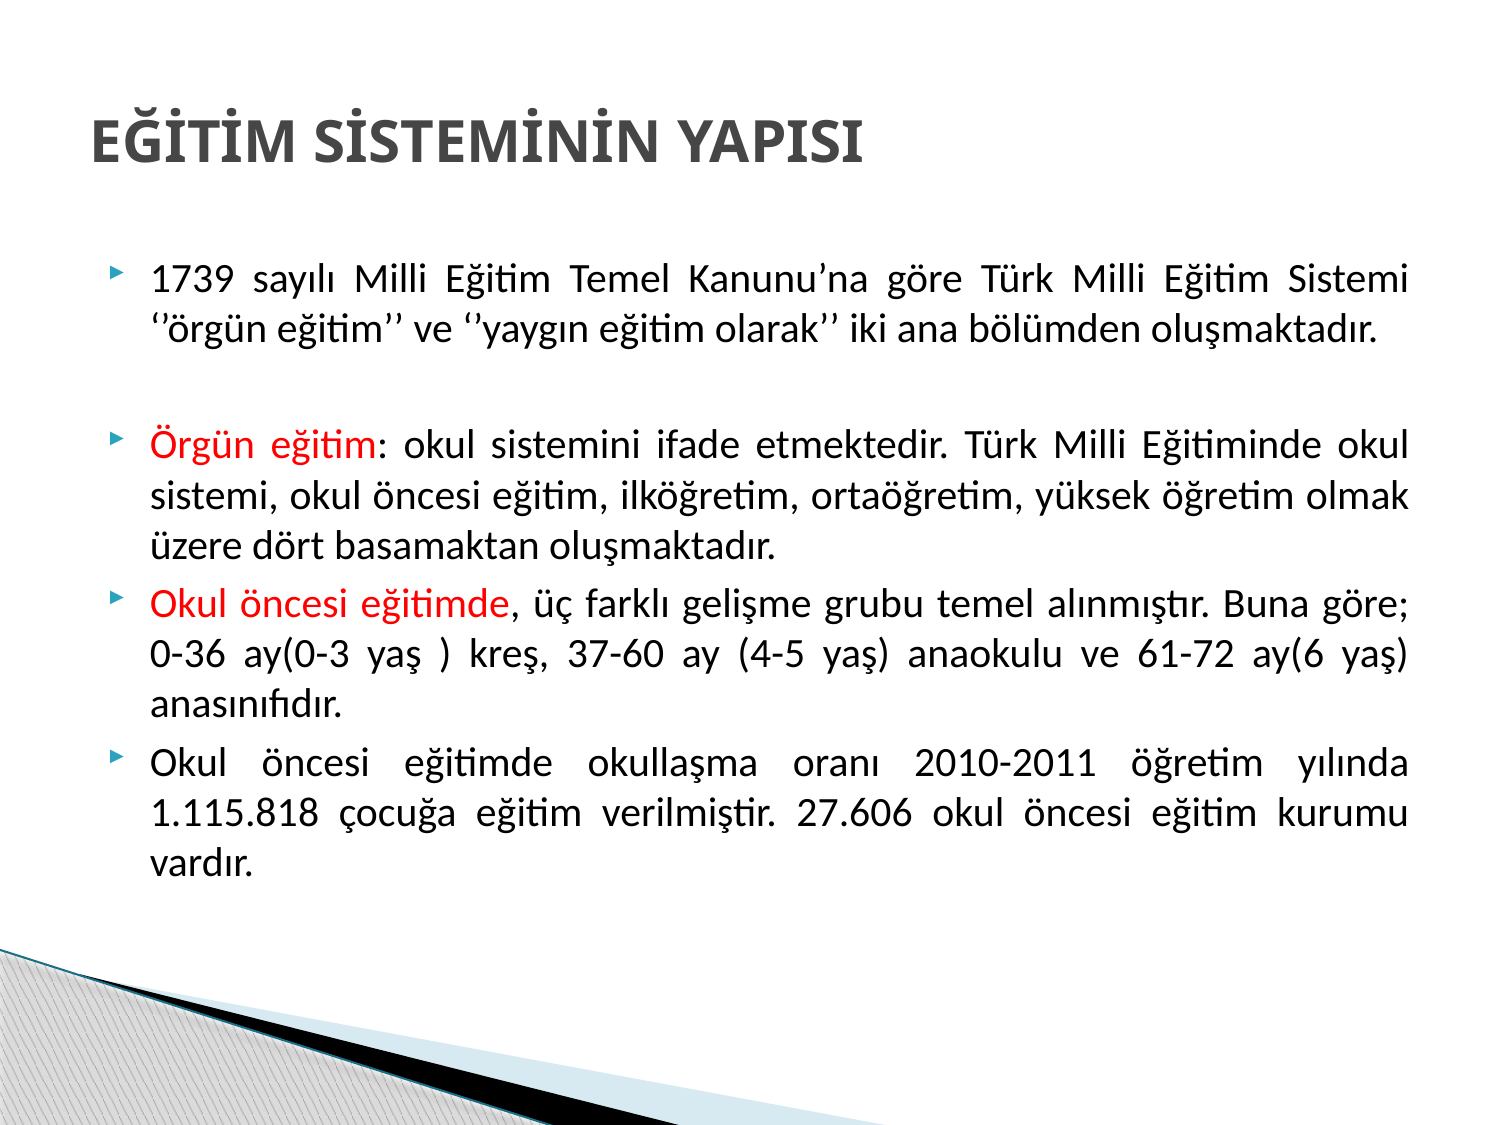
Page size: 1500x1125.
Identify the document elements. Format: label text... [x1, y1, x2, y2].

list 1739 sayılı Milli Eğitim Temel Kanunu’na göre Türk Milli Eğitim Sistemi ‘’örgün eğitim’’ ve ‘’yaygın eğitim olarak’’ iki ana bölümden oluşmaktadır. Örgün eğitim: okul sistemini ifade etmektedir. Türk Milli Eğitiminde okul sistemi, okul öncesi eğitim, ilköğretim, ortaöğretim, yüksek öğretim olmak üzere dört basamaktan oluşmaktadır. Okul öncesi eğitimde, üç farklı gelişme grubu temel alınmıştır. Buna göre; 0-36 ay(0-3 yaş ) kreş, 37-60 ay (4-5 yaş) anaokulu ve 61-72 ay(6 yaş) anasınıfıdır. Okul öncesi eğitimde okullaşma oranı 2010-2011 öğretim yılında 1.115.818 çocuğa eğitim verilmiştir. 27.606 okul öncesi eğitim kurumu vardır. [75, 243, 1425, 986]
title EĞİTİM SİSTEMİNİN YAPISI [75, 45, 1425, 233]
